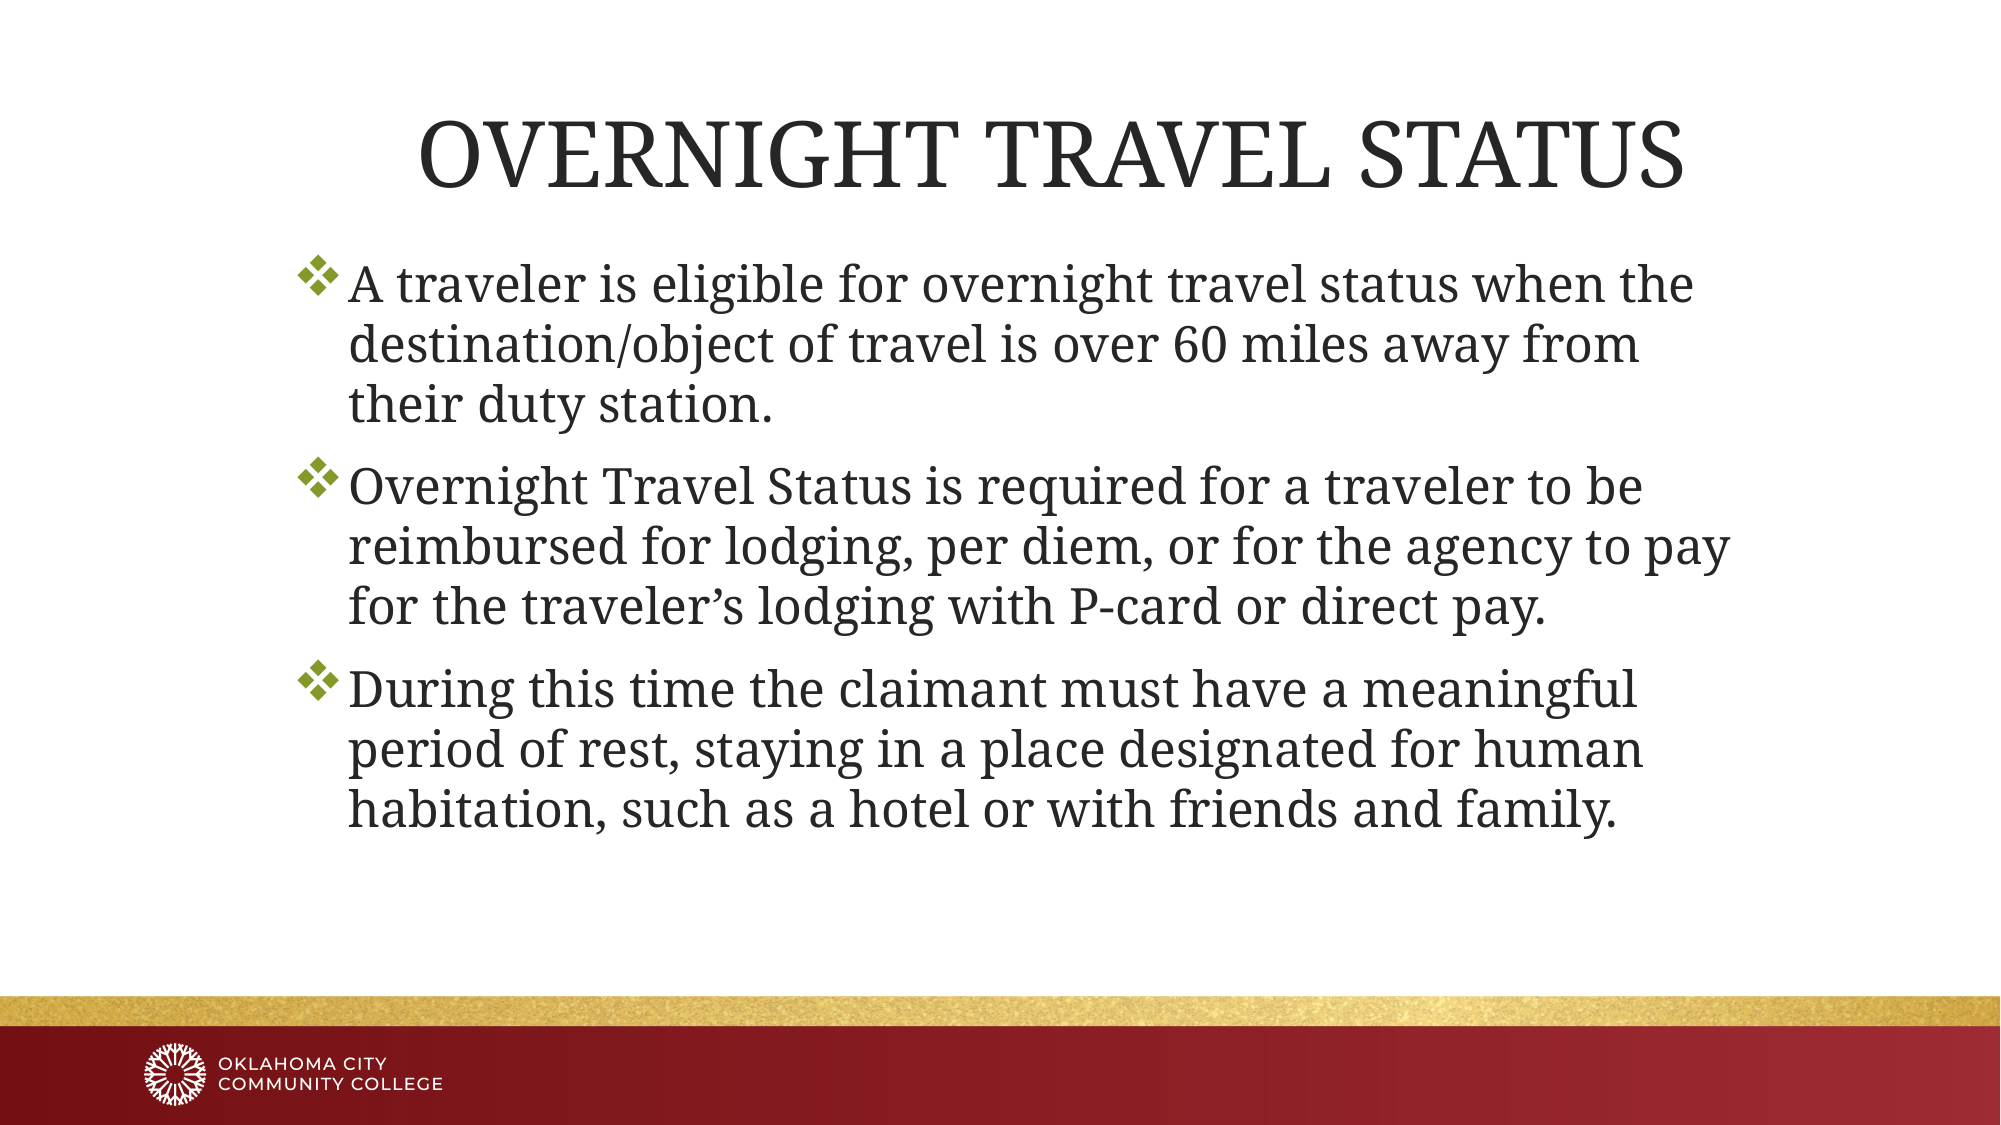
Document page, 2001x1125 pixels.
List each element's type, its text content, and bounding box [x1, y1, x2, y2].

picture [0, 0, 2001, 1125]
subtitle A traveler is eligible for overnight travel status when the destination/object of travel is over 60 miles away from their duty station. Overnight Travel Status is required for a traveler to be reimbursed for lodging, per diem, or for the agency to pay for the traveler’s lodging with P-card or direct pay. During this time the claimant must have a meaningful period of rest, staying in a place designated for human habitation, such as a hotel or with friends and family. [277, 245, 1778, 915]
title OVERNIGHT TRAVEL STATUS [302, 62, 1803, 215]
